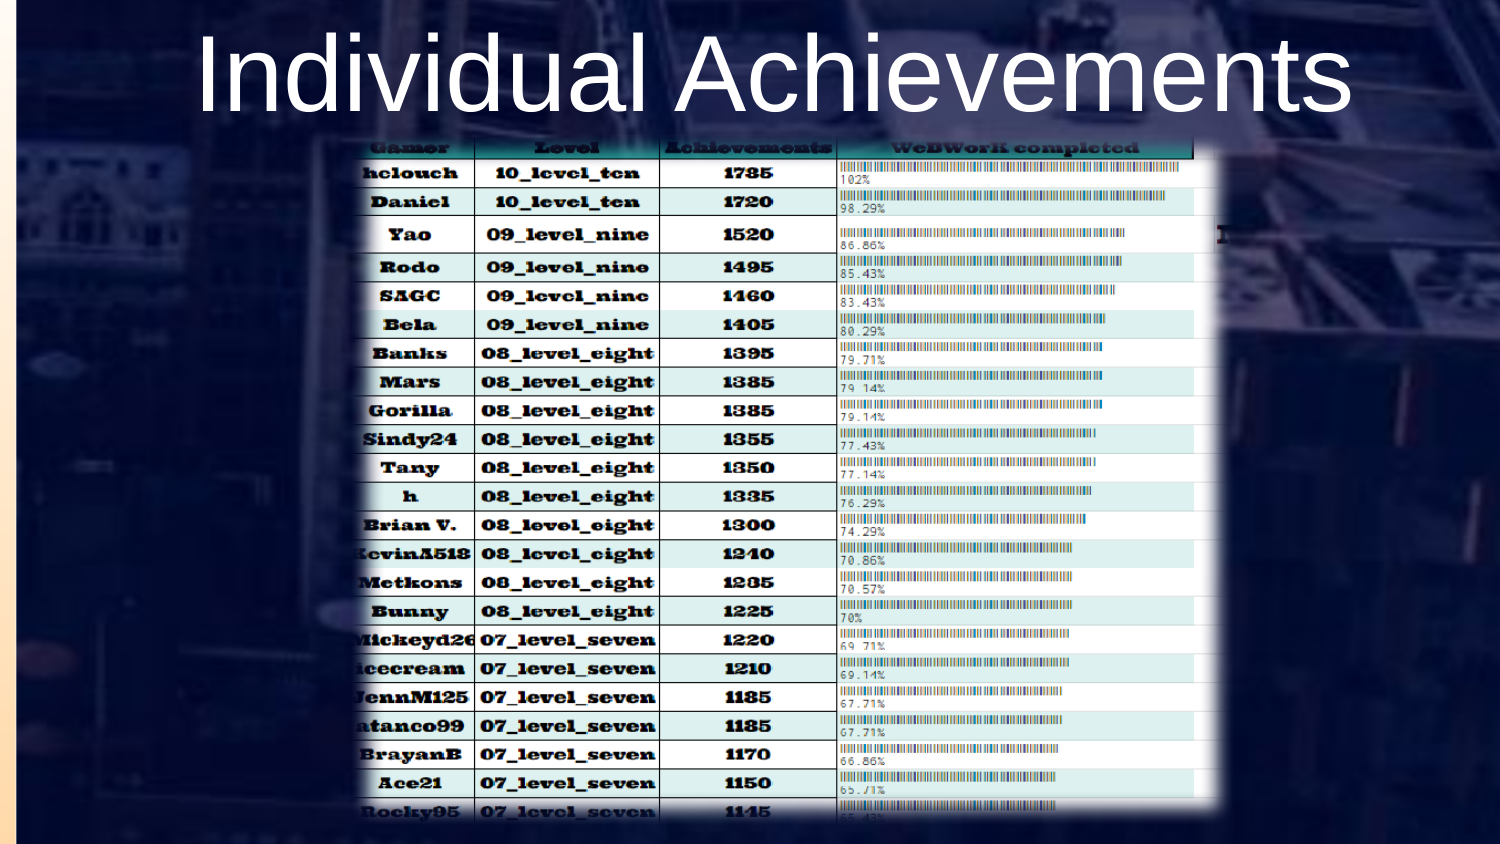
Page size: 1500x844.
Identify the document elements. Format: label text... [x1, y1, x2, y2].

title Individual Achievements [75, 33, 1474, 148]
picture [15, 0, 1500, 844]
